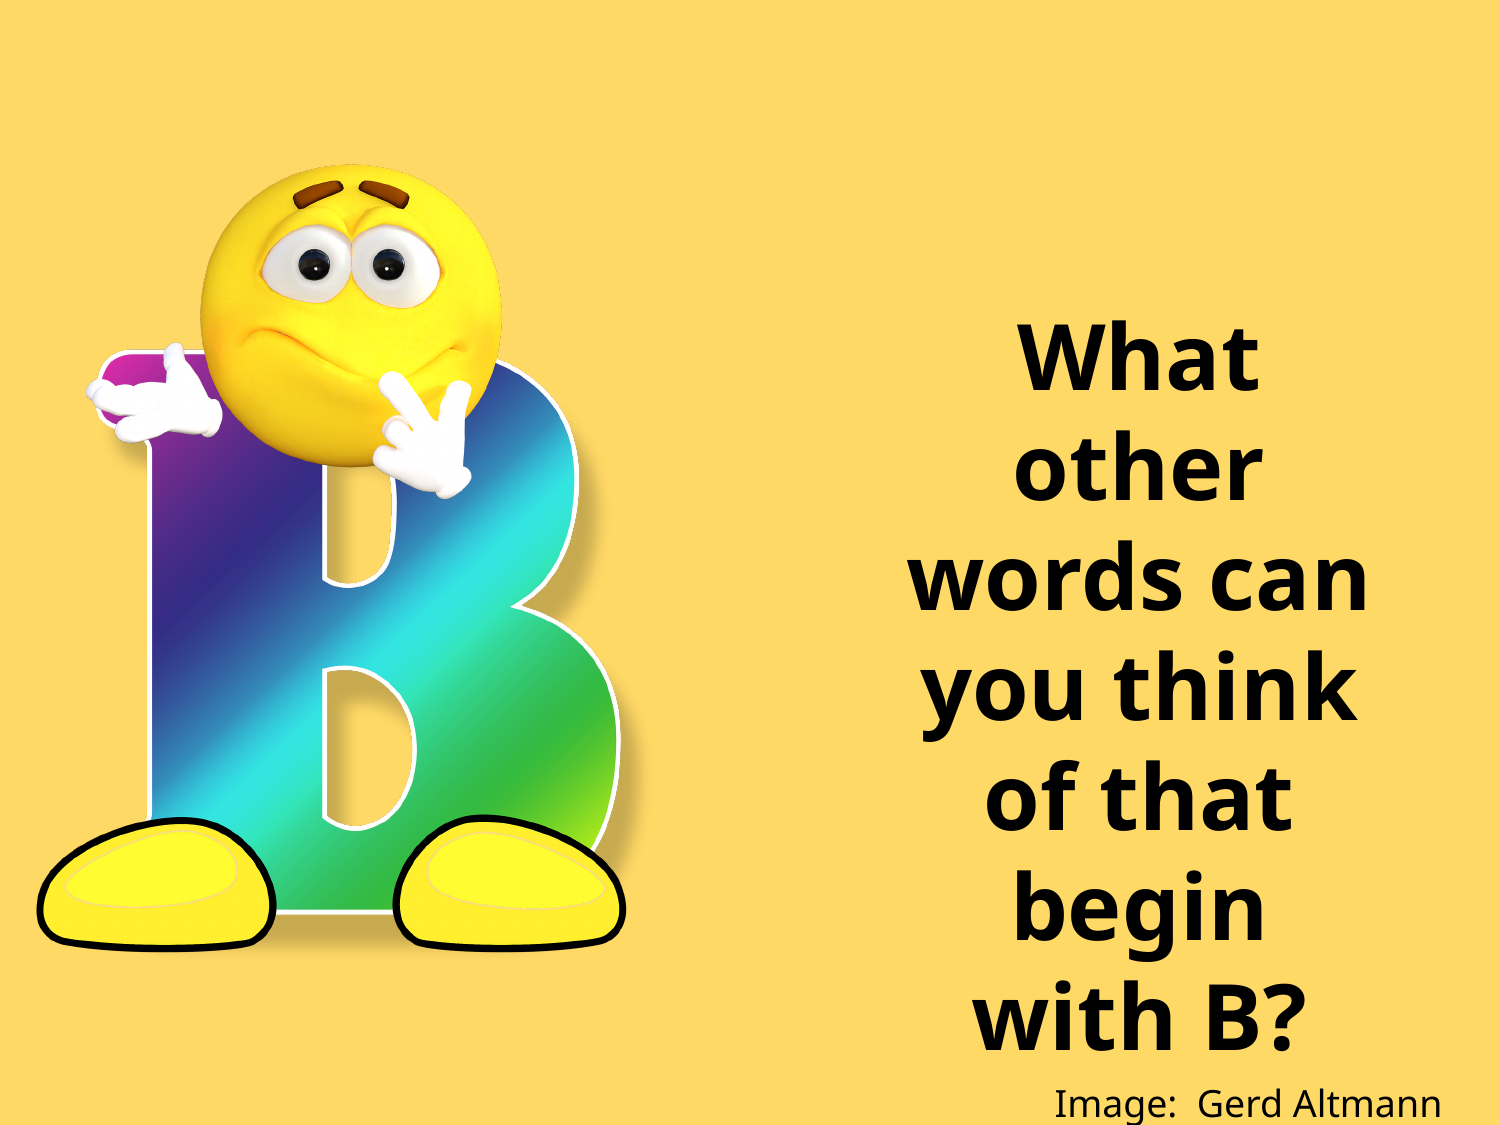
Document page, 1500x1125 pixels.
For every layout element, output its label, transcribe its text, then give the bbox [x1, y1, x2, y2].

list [0, 102, 688, 1023]
text_box What other words can you think of that begin with B? [887, 291, 1391, 1076]
text_box Image: Gerd Altmann [997, 1072, 1500, 1125]
